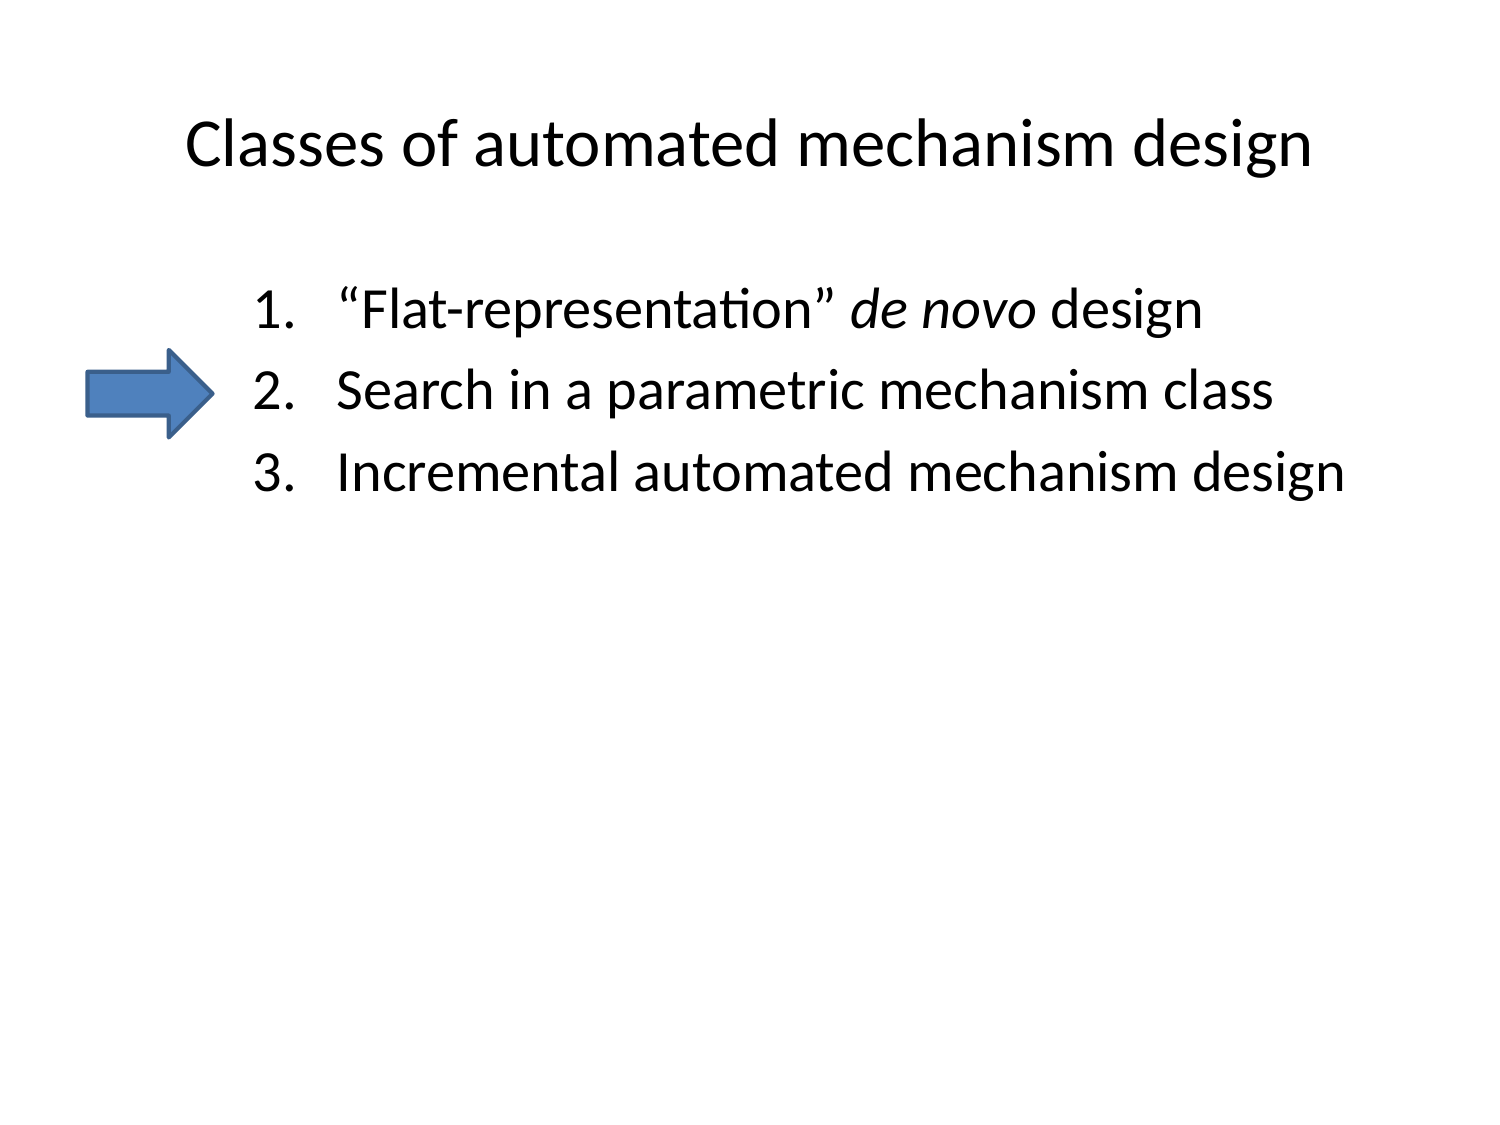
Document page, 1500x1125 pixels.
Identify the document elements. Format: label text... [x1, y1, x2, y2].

list “Flat-representation” de novo design Search in a parametric mechanism class Incremental automated mechanism design [237, 262, 1425, 1005]
text_box [85, 348, 215, 440]
title Classes of automated mechanism design [75, 45, 1425, 233]
